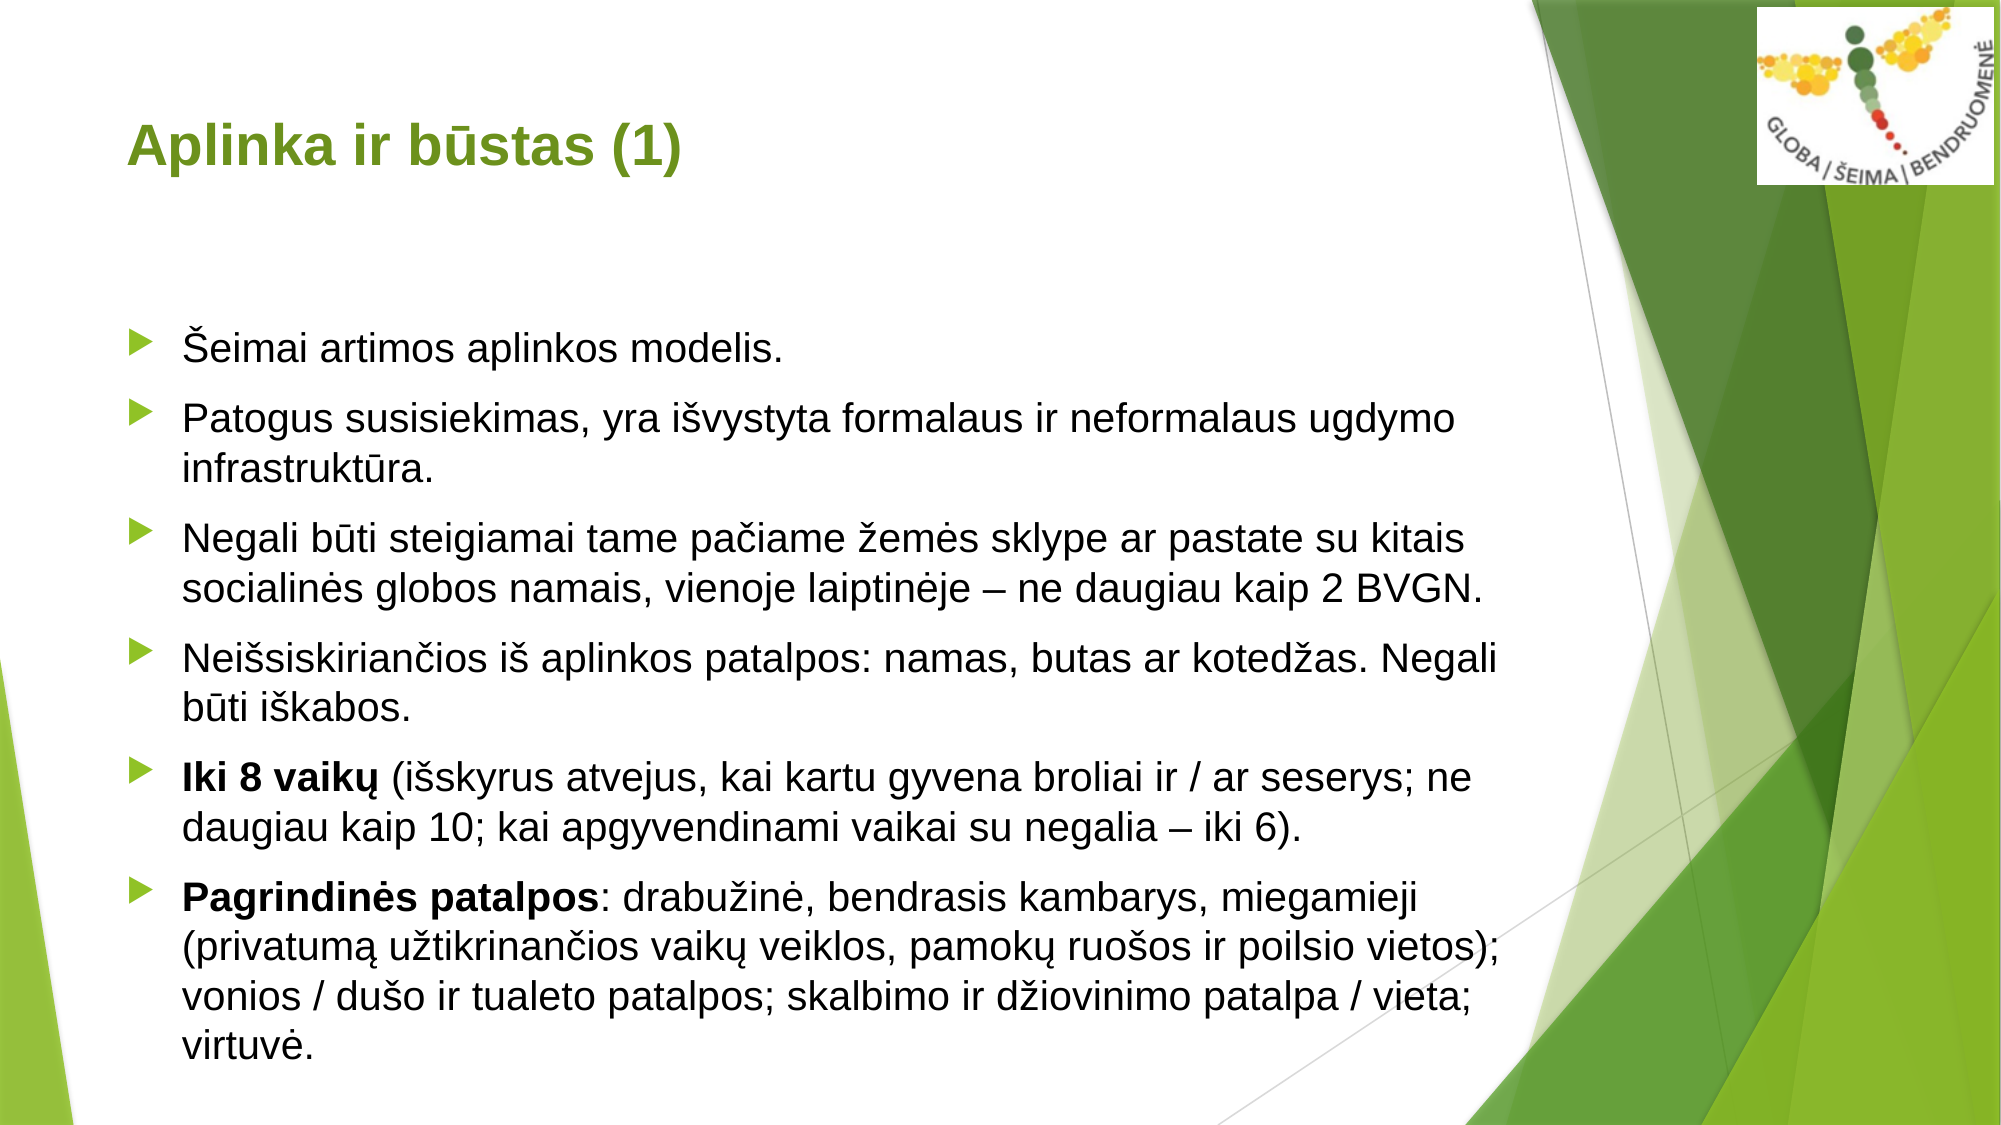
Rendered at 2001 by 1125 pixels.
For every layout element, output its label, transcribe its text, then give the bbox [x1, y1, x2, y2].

list Šeimai artimos aplinkos modelis. Patogus susisiekimas, yra išvystyta formalaus ir neformalaus ugdymo infrastruktūra. Negali būti steigiamai tame pačiame žemės sklype ar pastate su kitais socialinės globos namais, vienoje laiptinėje – ne daugiau kaip 2 BVGN. Neišsiskiriančios iš aplinkos patalpos: namas, butas ar kotedžas. Negali būti iškabos. Iki 8 vaikų (išskyrus atvejus, kai kartu gyvena broliai ir / ar seserys; ne daugiau kaip 10; kai apgyvendinami vaikai su negalia – iki 6). Pagrindinės patalpos: drabužinė, bendrasis kambarys, miegamieji (privatumą užtikrinančios vaikų veiklos, pamokų ruošos ir poilsio vietos); vonios / dušo ir tualeto patalpos; skalbimo ir džiovinimo patalpa / vieta; virtuvė. [111, 314, 1570, 1078]
title Aplinka ir būstas (1) [111, 99, 1522, 216]
picture [1756, 6, 1994, 185]
